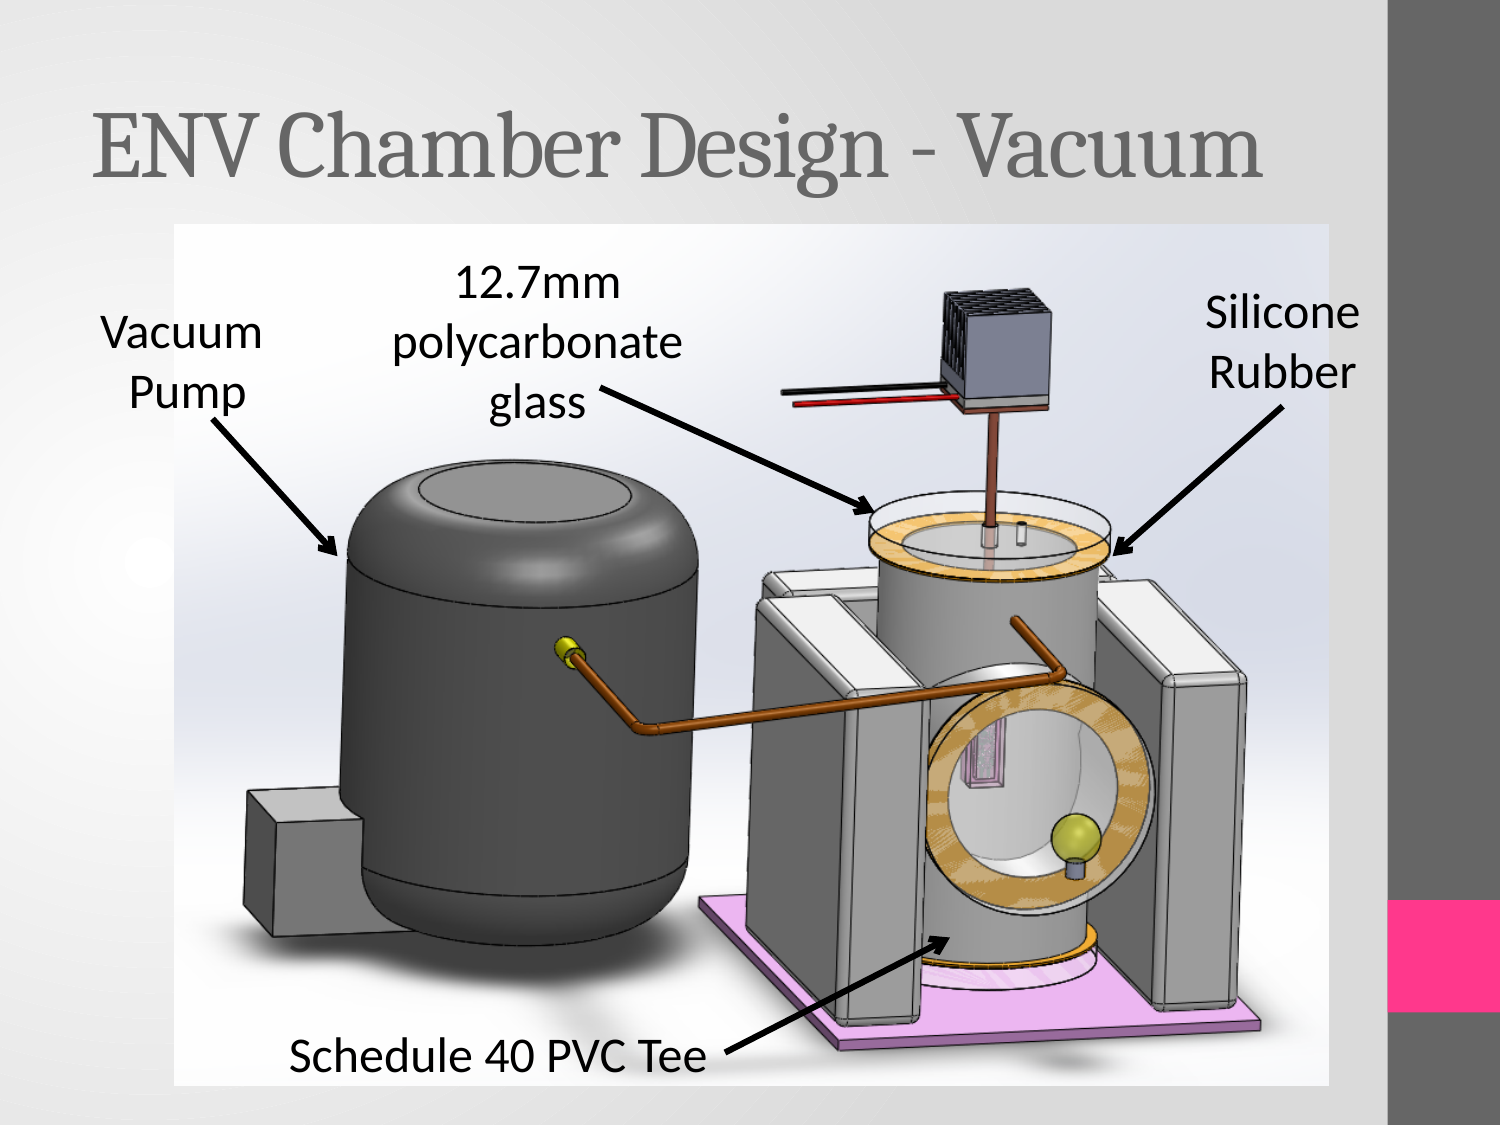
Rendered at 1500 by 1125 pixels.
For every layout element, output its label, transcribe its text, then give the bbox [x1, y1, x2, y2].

picture [174, 224, 1329, 1087]
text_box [1111, 407, 1284, 557]
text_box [599, 386, 876, 514]
text_box Vacuum Pump [17, 291, 171, 427]
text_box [724, 936, 951, 1054]
text_box Silicone Rubber [1339, 271, 1446, 407]
title ENV Chamber Design - Vacuum [75, 45, 1325, 233]
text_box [211, 418, 338, 557]
